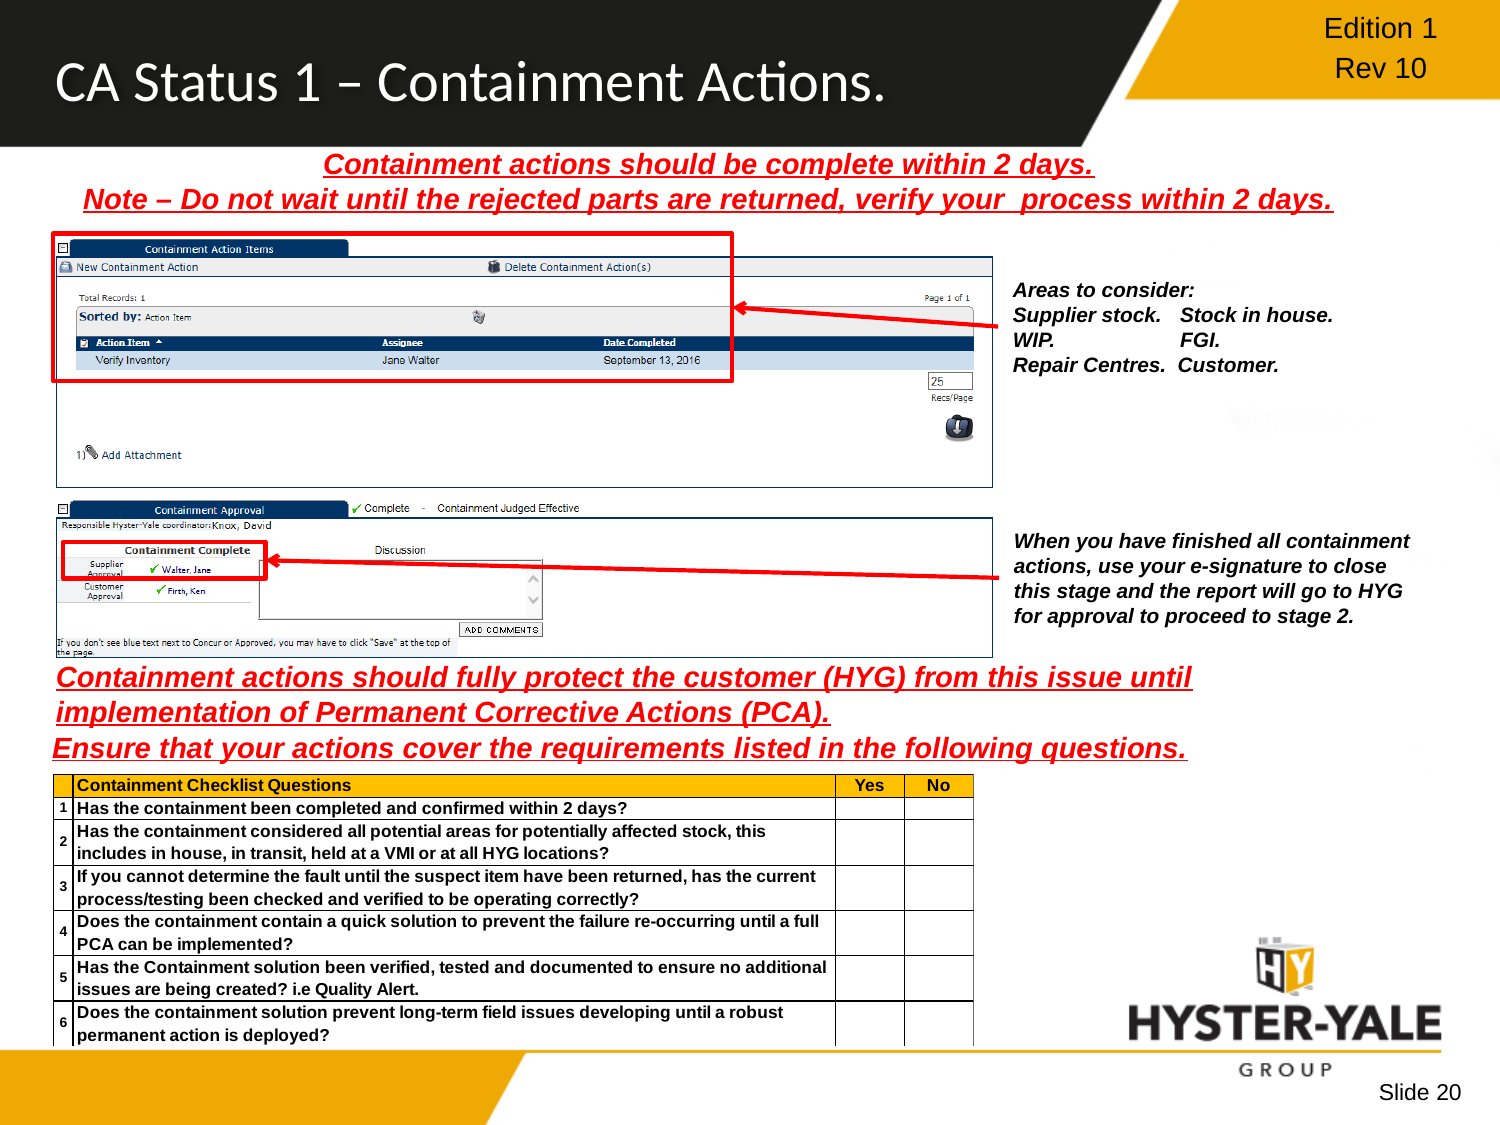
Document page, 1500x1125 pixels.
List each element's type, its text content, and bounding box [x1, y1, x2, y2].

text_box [52, 773, 975, 1048]
text_box Containment actions should be complete within 2 days. Note – Do not wait until the rejected parts are returned, verify your process within 2 days. [53, 138, 1365, 223]
text_box Containment actions should fully protect the customer (HYG) from this issue until implementation of Permanent Corrective Actions (PCA). [41, 651, 1317, 776]
text_box When you have finished all containment actions, use your e-signature to close this stage and the report will go to HYG for approval to proceed to stage 2. [1002, 520, 1428, 636]
text_box Ensure that your actions cover the requirements listed in the following questions. [37, 721, 1313, 812]
text_box CA Status 1 – Containment Actions. [41, 18, 1117, 139]
text_box Areas to consider: Supplier stock. Stock in house. WIP. FGI. Repair Centres. Customer. [1002, 269, 1427, 384]
picture [0, 0, 1500, 1125]
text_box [265, 560, 1000, 579]
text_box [731, 306, 999, 328]
